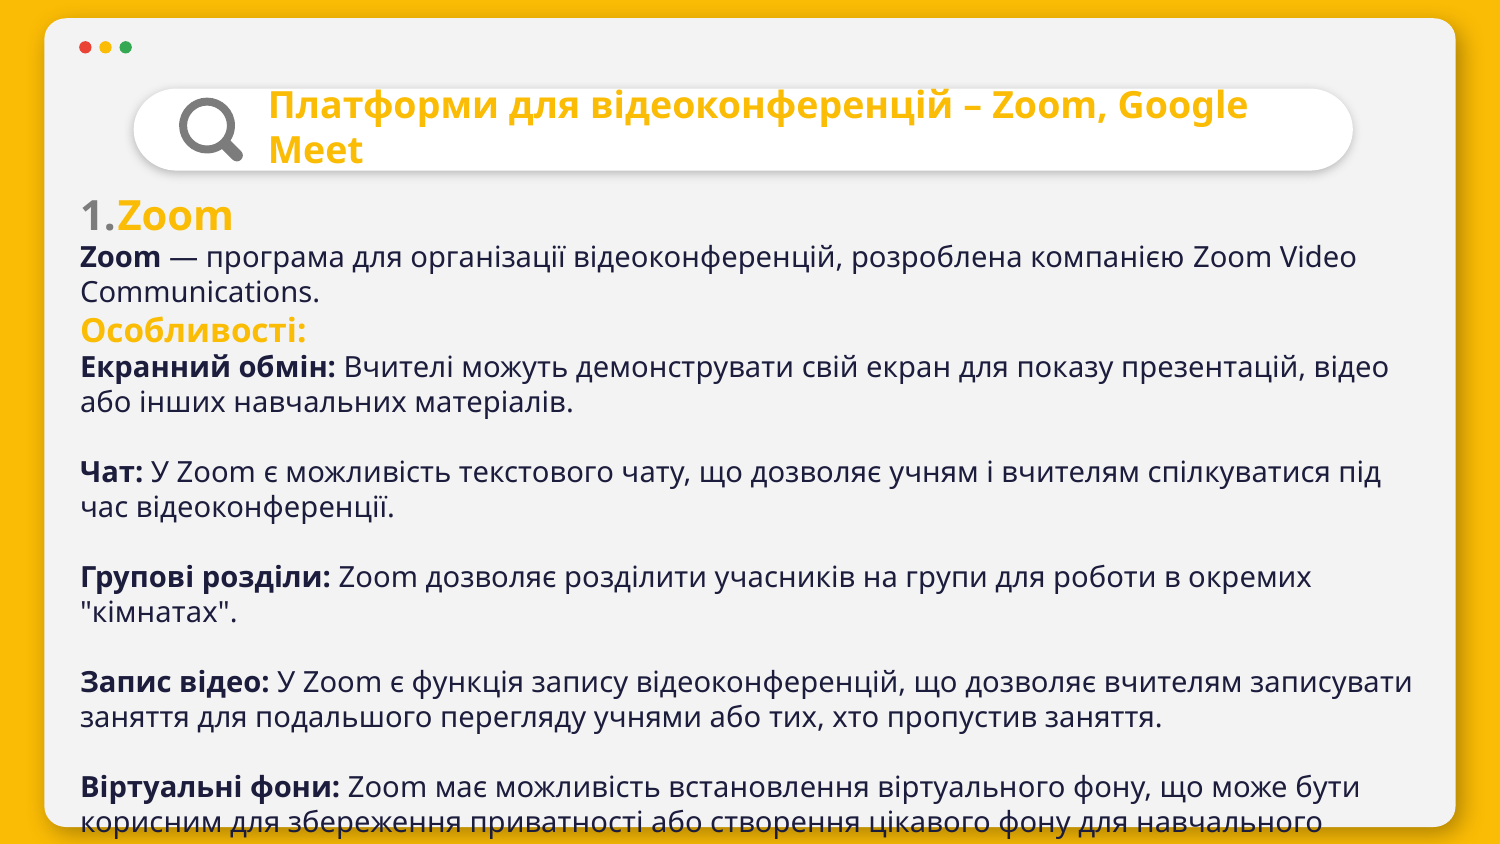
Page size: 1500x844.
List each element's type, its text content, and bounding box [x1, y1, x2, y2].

title Платформи для відеоконференцій – Zoom, Google Meet [252, 89, 1353, 162]
subtitle Zoom Zoom — програма для організації відеоконференцій, розроблена компанією Zoom Video Communications. Особливості: Екранний обмін: Вчителі можуть демонструвати свій екран для показу презентацій, відео або інших навчальних матеріалів. Чат: У Zoom є можливість текстового чату, що дозволяє учням і вчителям спілкуватися під час відеоконференції. Групові розділи: Zoom дозволяє розділити учасників на групи для роботи в окремих "кімнатах". Запис відео: У Zoom є функція запису відеоконференцій, що дозволяє вчителям записувати заняття для подальшого перегляду учнями або тих, хто пропустив заняття. Віртуальні фони: Zoom має можливість встановлення віртуального фону, що може бути корисним для збереження приватності або створення цікавого фону для навчального процесу. [64, 173, 1447, 844]
